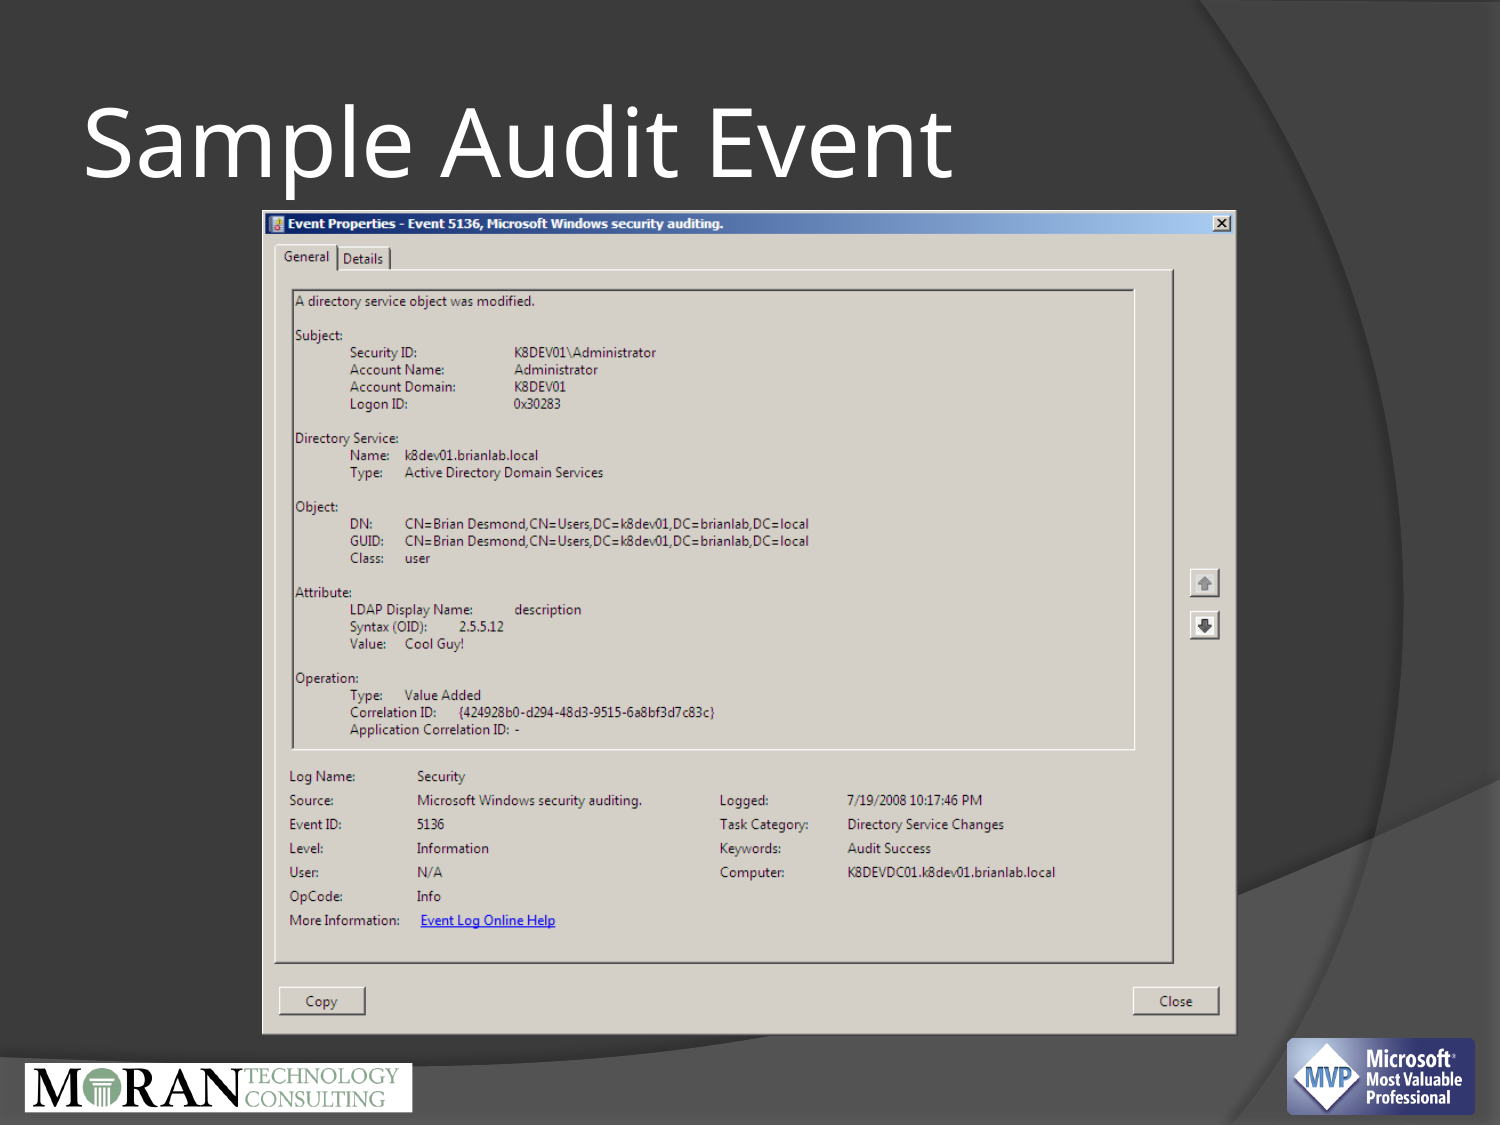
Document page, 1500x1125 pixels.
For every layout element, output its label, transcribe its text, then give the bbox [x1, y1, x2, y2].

picture [25, 1064, 412, 1112]
title Sample Audit Event [75, 45, 1300, 233]
picture [1287, 1038, 1475, 1115]
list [262, 210, 1238, 1036]
